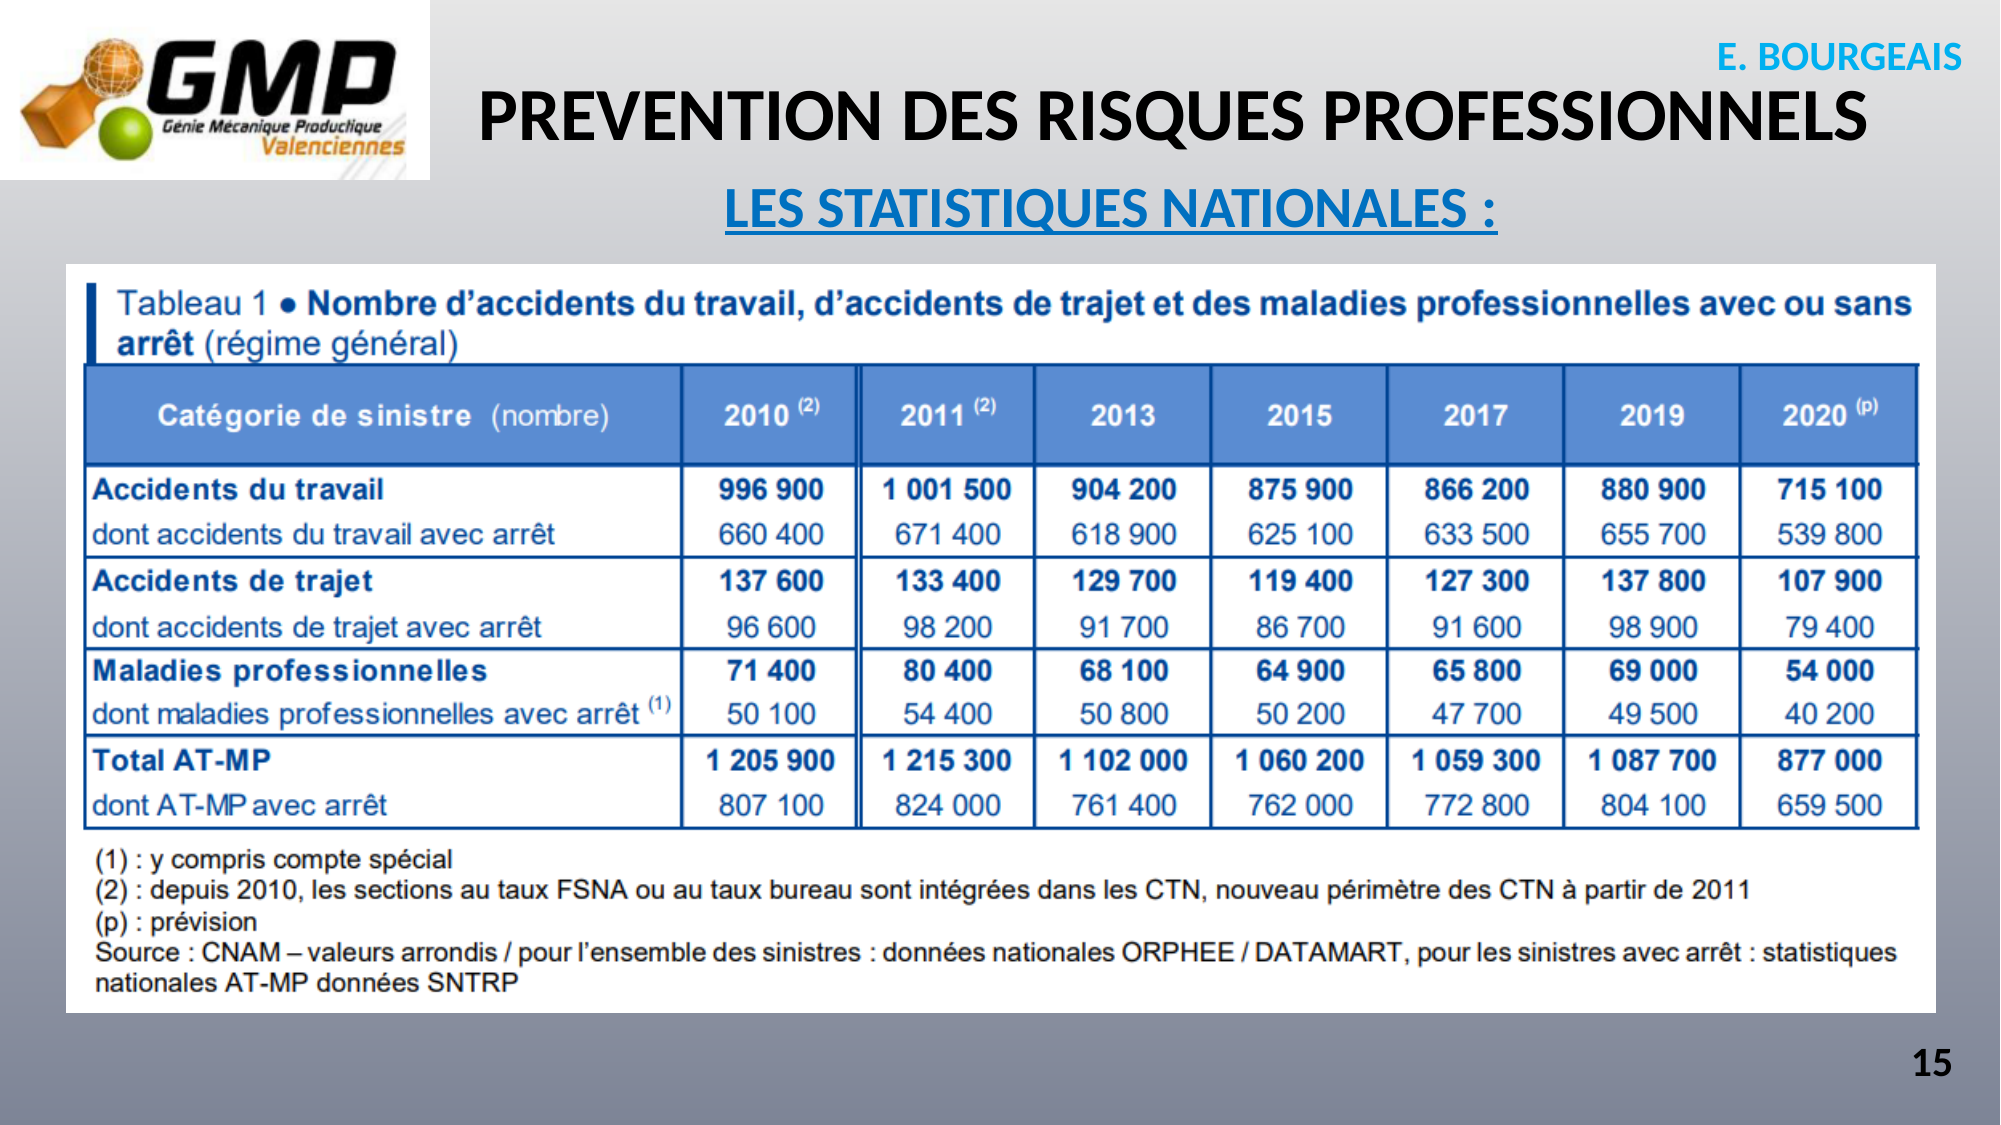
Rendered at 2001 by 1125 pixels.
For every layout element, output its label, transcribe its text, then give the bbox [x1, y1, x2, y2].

picture [66, 263, 1936, 1013]
text_box 15 [1896, 1027, 1977, 1093]
text_box PREVENTION DES RISQUES PROFESSIONNELS [429, 58, 1920, 189]
picture [0, 0, 430, 180]
text_box E. BOURGEAIS [1702, 0, 1978, 87]
text_box LES STATISTIQUES NATIONALES : [710, 126, 1513, 247]
